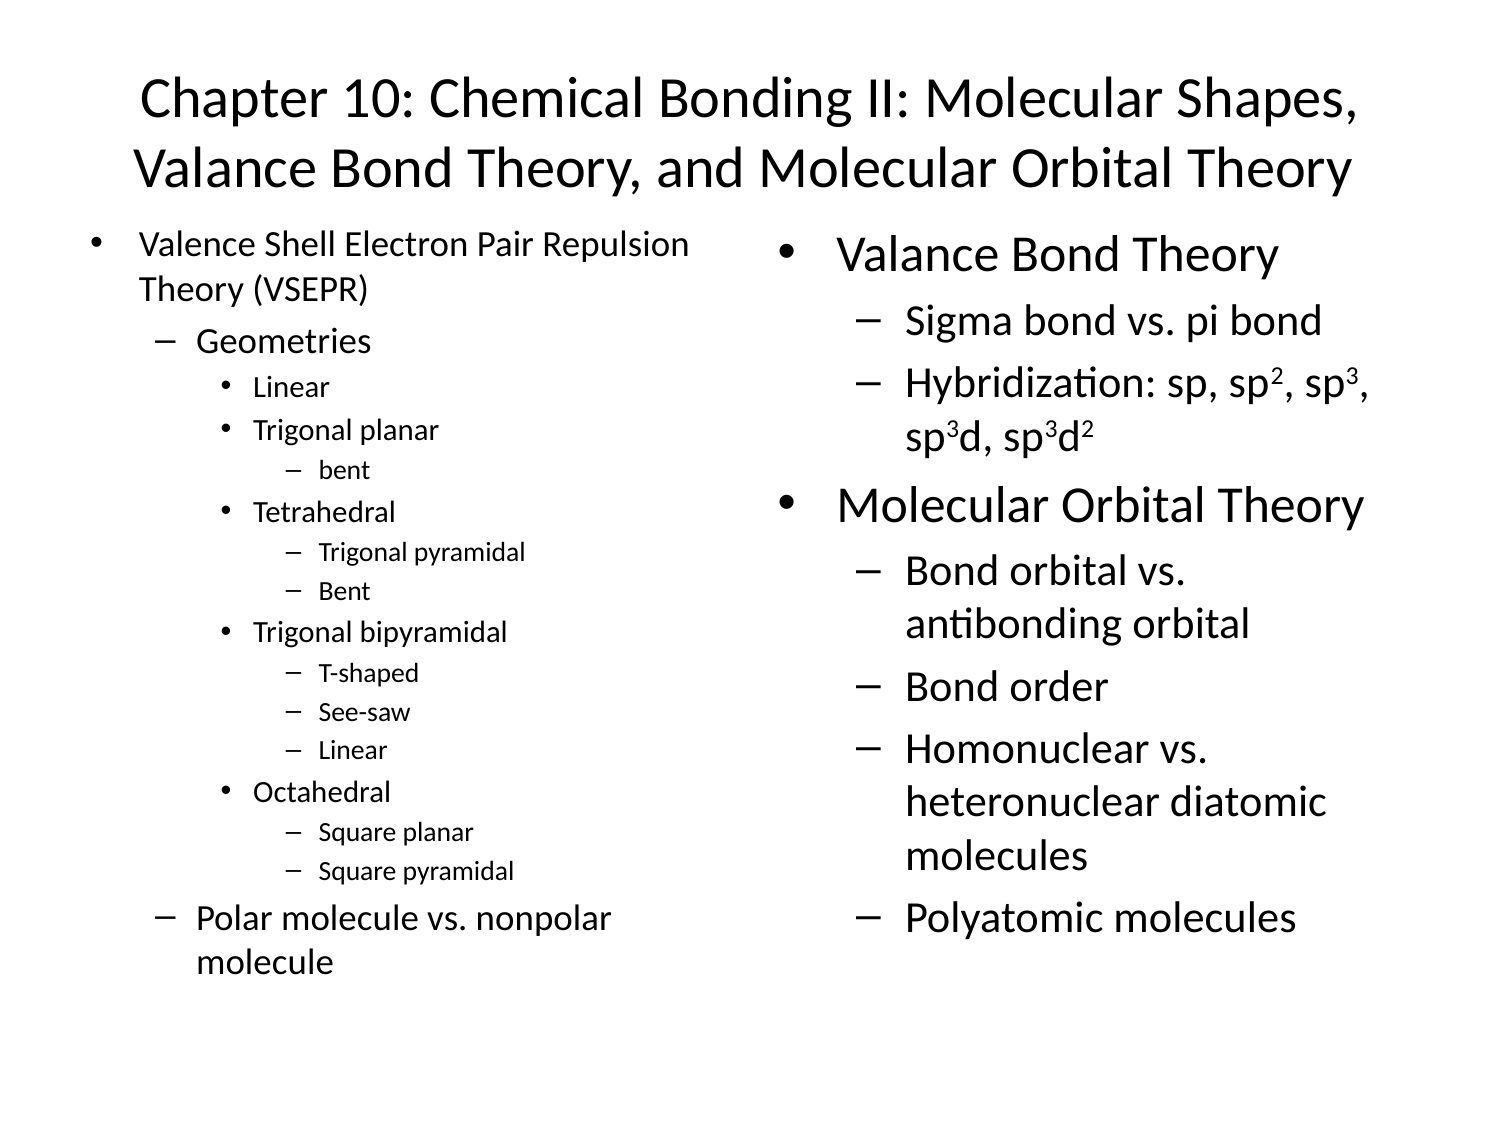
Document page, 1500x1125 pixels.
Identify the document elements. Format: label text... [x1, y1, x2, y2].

title Chapter 10: Chemical Bonding II: Molecular Shapes, Valance Bond Theory, and Molecular Orbital Theory [75, 45, 1425, 213]
list Valence Shell Electron Pair Repulsion Theory (VSEPR) Geometries Linear Trigonal planar bent Tetrahedral Trigonal pyramidal Bent Trigonal bipyramidal T-shaped See-saw Linear Octahedral Square planar Square pyramidal Polar molecule vs. nonpolar molecule [75, 212, 738, 1000]
list Valance Bond Theory Sigma bond vs. pi bond Hybridization: sp, sp2, sp3, sp3d, sp3d2 Molecular Orbital Theory Bond orbital vs. antibonding orbital Bond order Homonuclear vs. heteronuclear diatomic molecules Polyatomic molecules [762, 212, 1425, 955]
